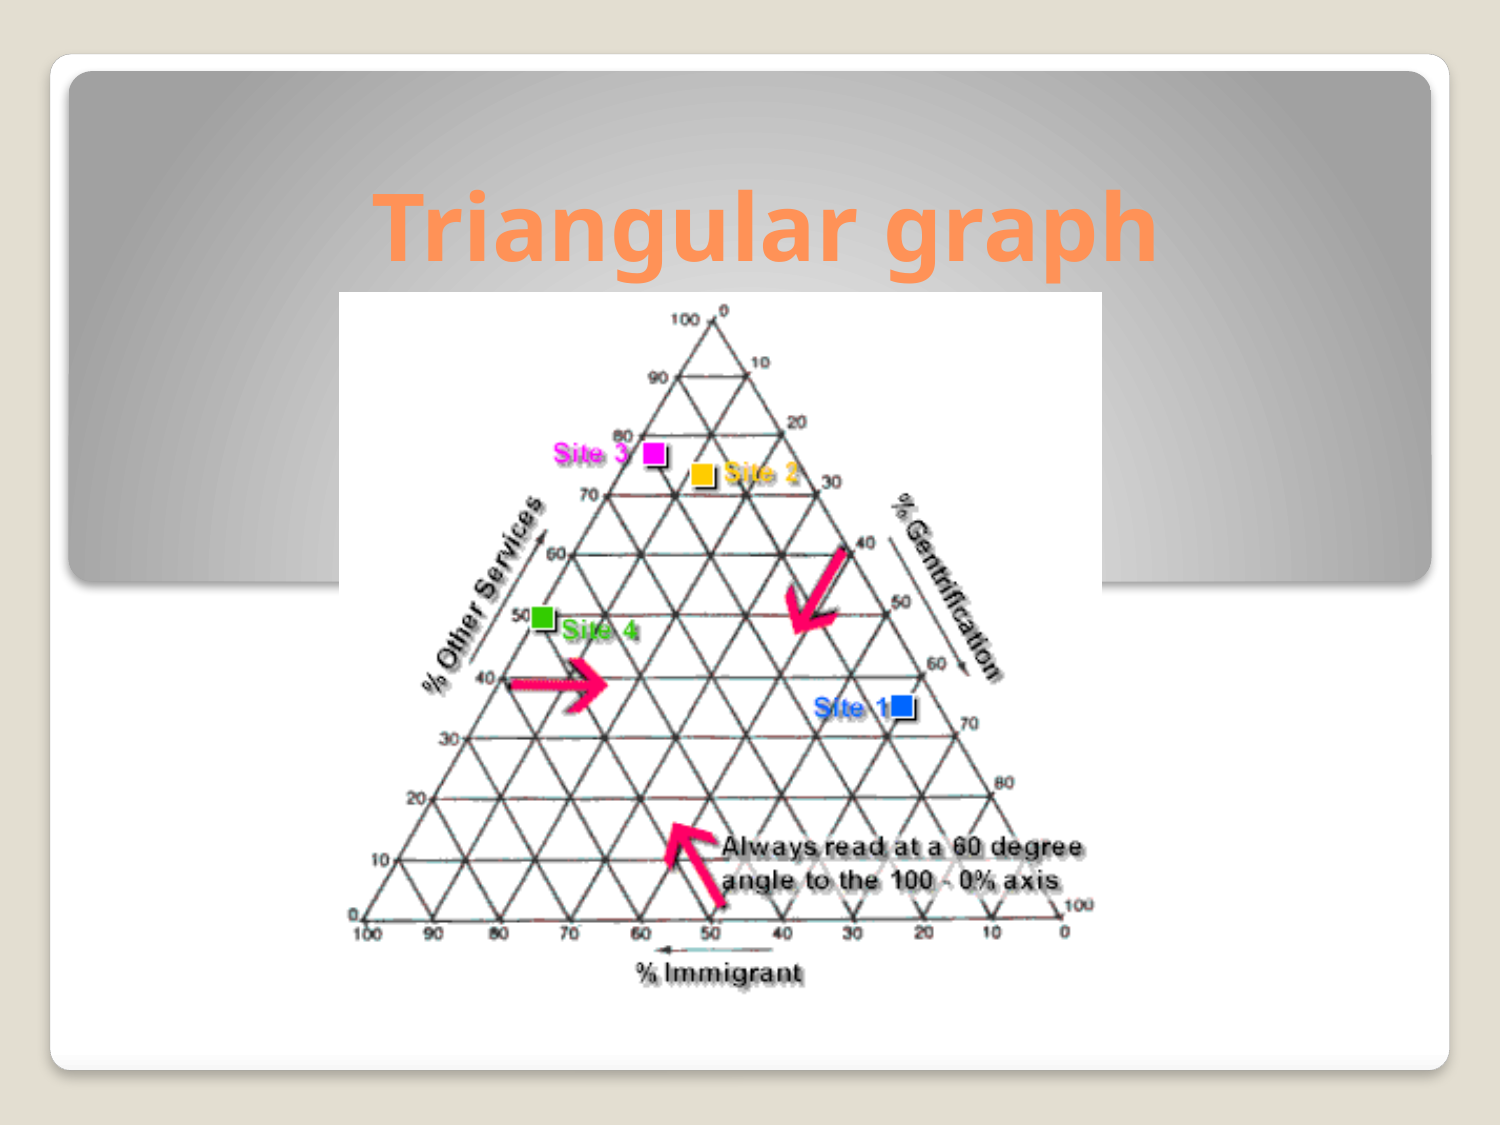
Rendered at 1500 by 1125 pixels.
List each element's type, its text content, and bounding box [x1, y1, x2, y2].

title Triangular graph [128, 46, 1404, 288]
picture [339, 292, 1102, 1005]
